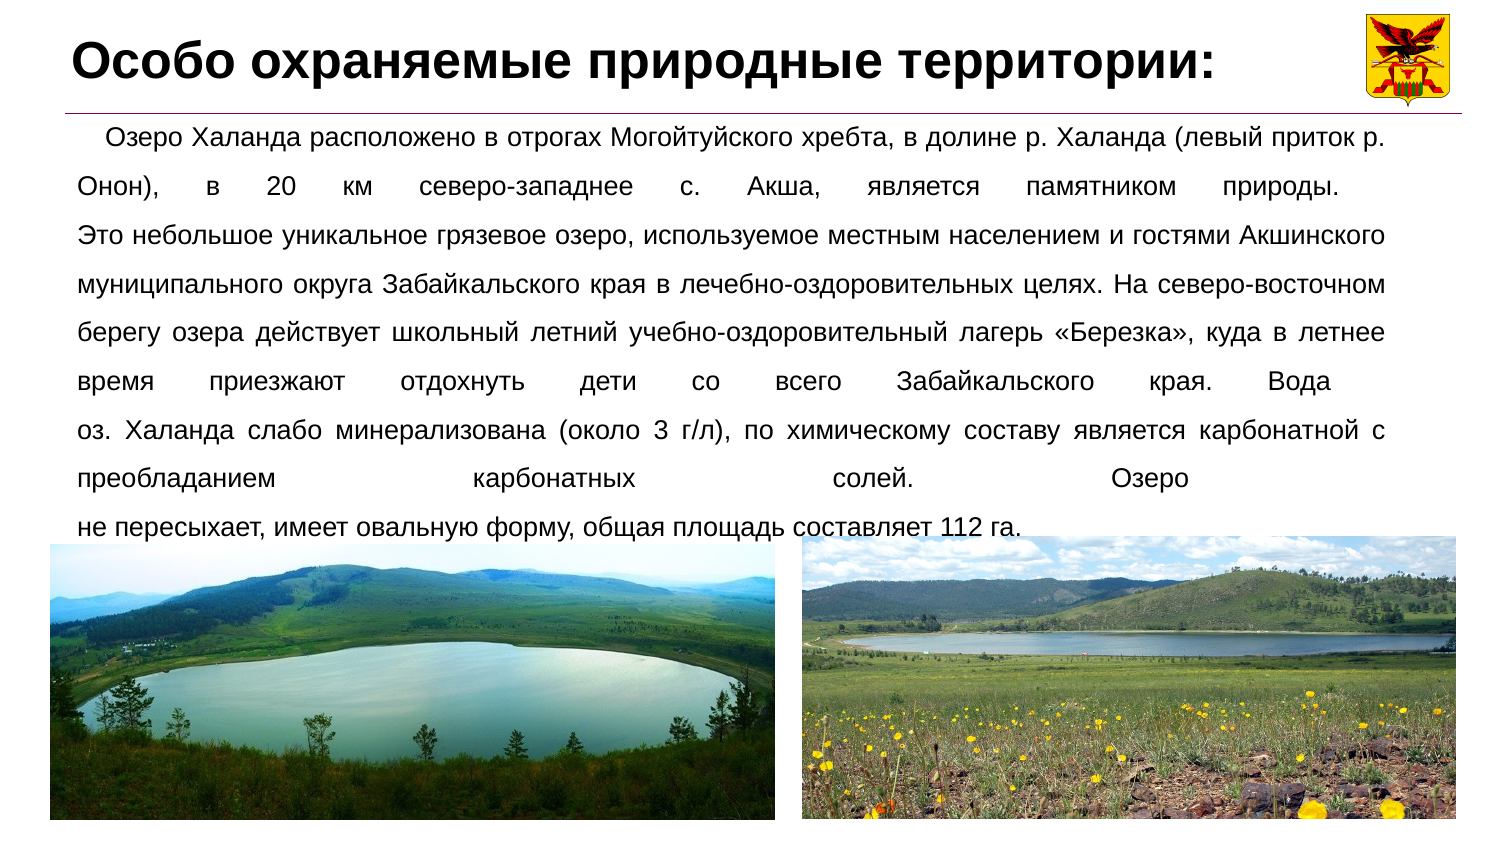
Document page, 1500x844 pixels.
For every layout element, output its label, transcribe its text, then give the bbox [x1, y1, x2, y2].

text_box Озеро Халанда расположено в отрогах Могойтуйского хребта, в долине р. Халанда (левый приток р. Онон), в 20 км северо-западнее с. Акша, является памятником природы. Это небольшое уникальное грязевое озеро, используемое местным населением и гостями Акшинского муниципального округа Забайкальского края в лечебно-оздоровительных целях. На северо-восточном берегу озера действует школьный летний учебно-оздоровительный лагерь «Березка», куда в летнее время приезжают отдохнуть дети со всего Забайкальского края. Вода оз. Халанда слабо минерализована (около 3 г/л), по химическому составу является карбонатной с преобладанием карбонатных солей. Озеро не пересыхает, имеет овальную форму, общая площадь составляет 112 га. [62, 92, 1400, 550]
picture [1366, 14, 1450, 107]
picture [49, 544, 776, 821]
picture [802, 535, 1456, 819]
text_box Особо охраняемые природные территории: [59, 24, 1349, 99]
